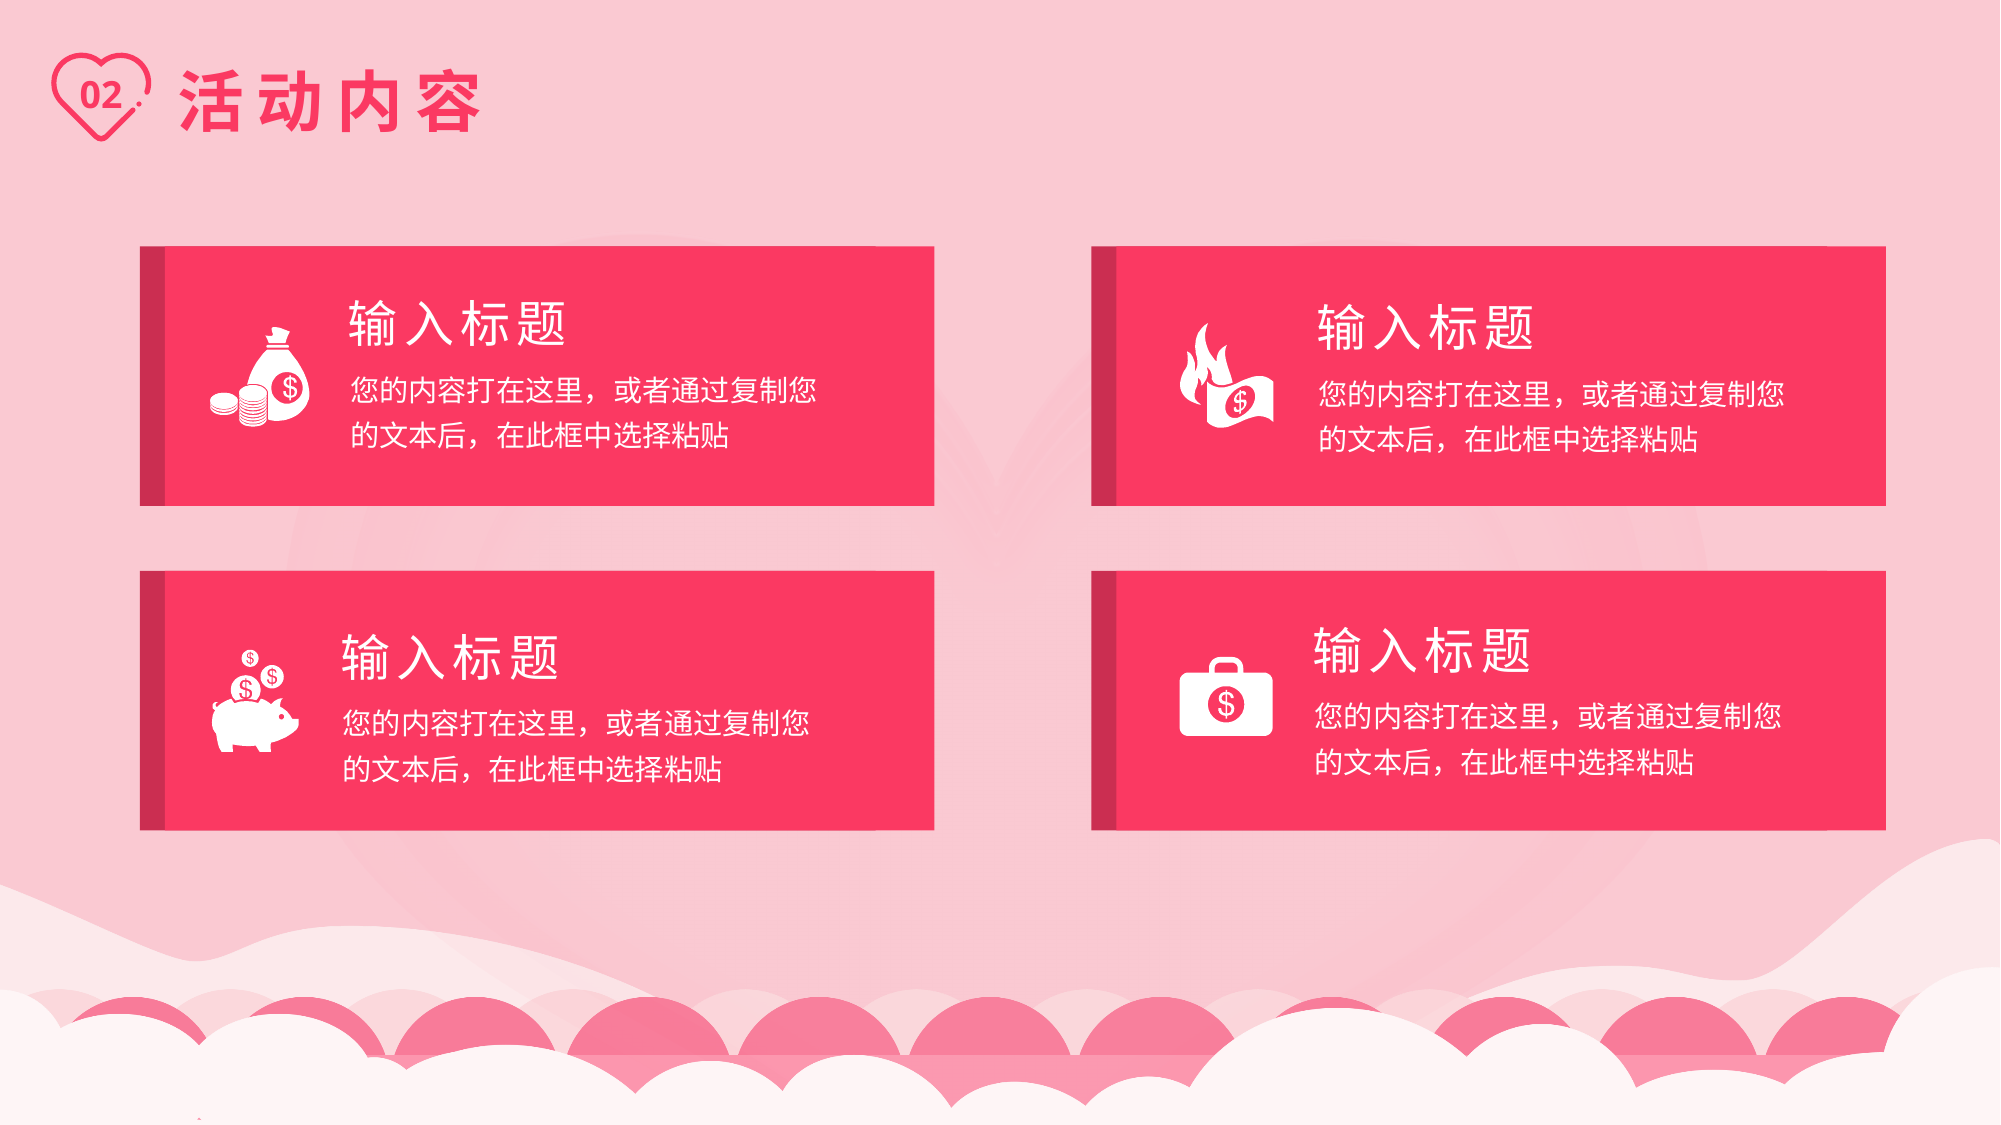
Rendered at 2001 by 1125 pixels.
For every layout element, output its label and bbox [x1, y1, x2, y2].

text_box [139, 246, 935, 506]
text_box [1091, 570, 1886, 831]
text_box [139, 570, 935, 831]
picture [0, 0, 2000, 1125]
text_box [1091, 246, 1886, 506]
text_box [51, 52, 564, 149]
